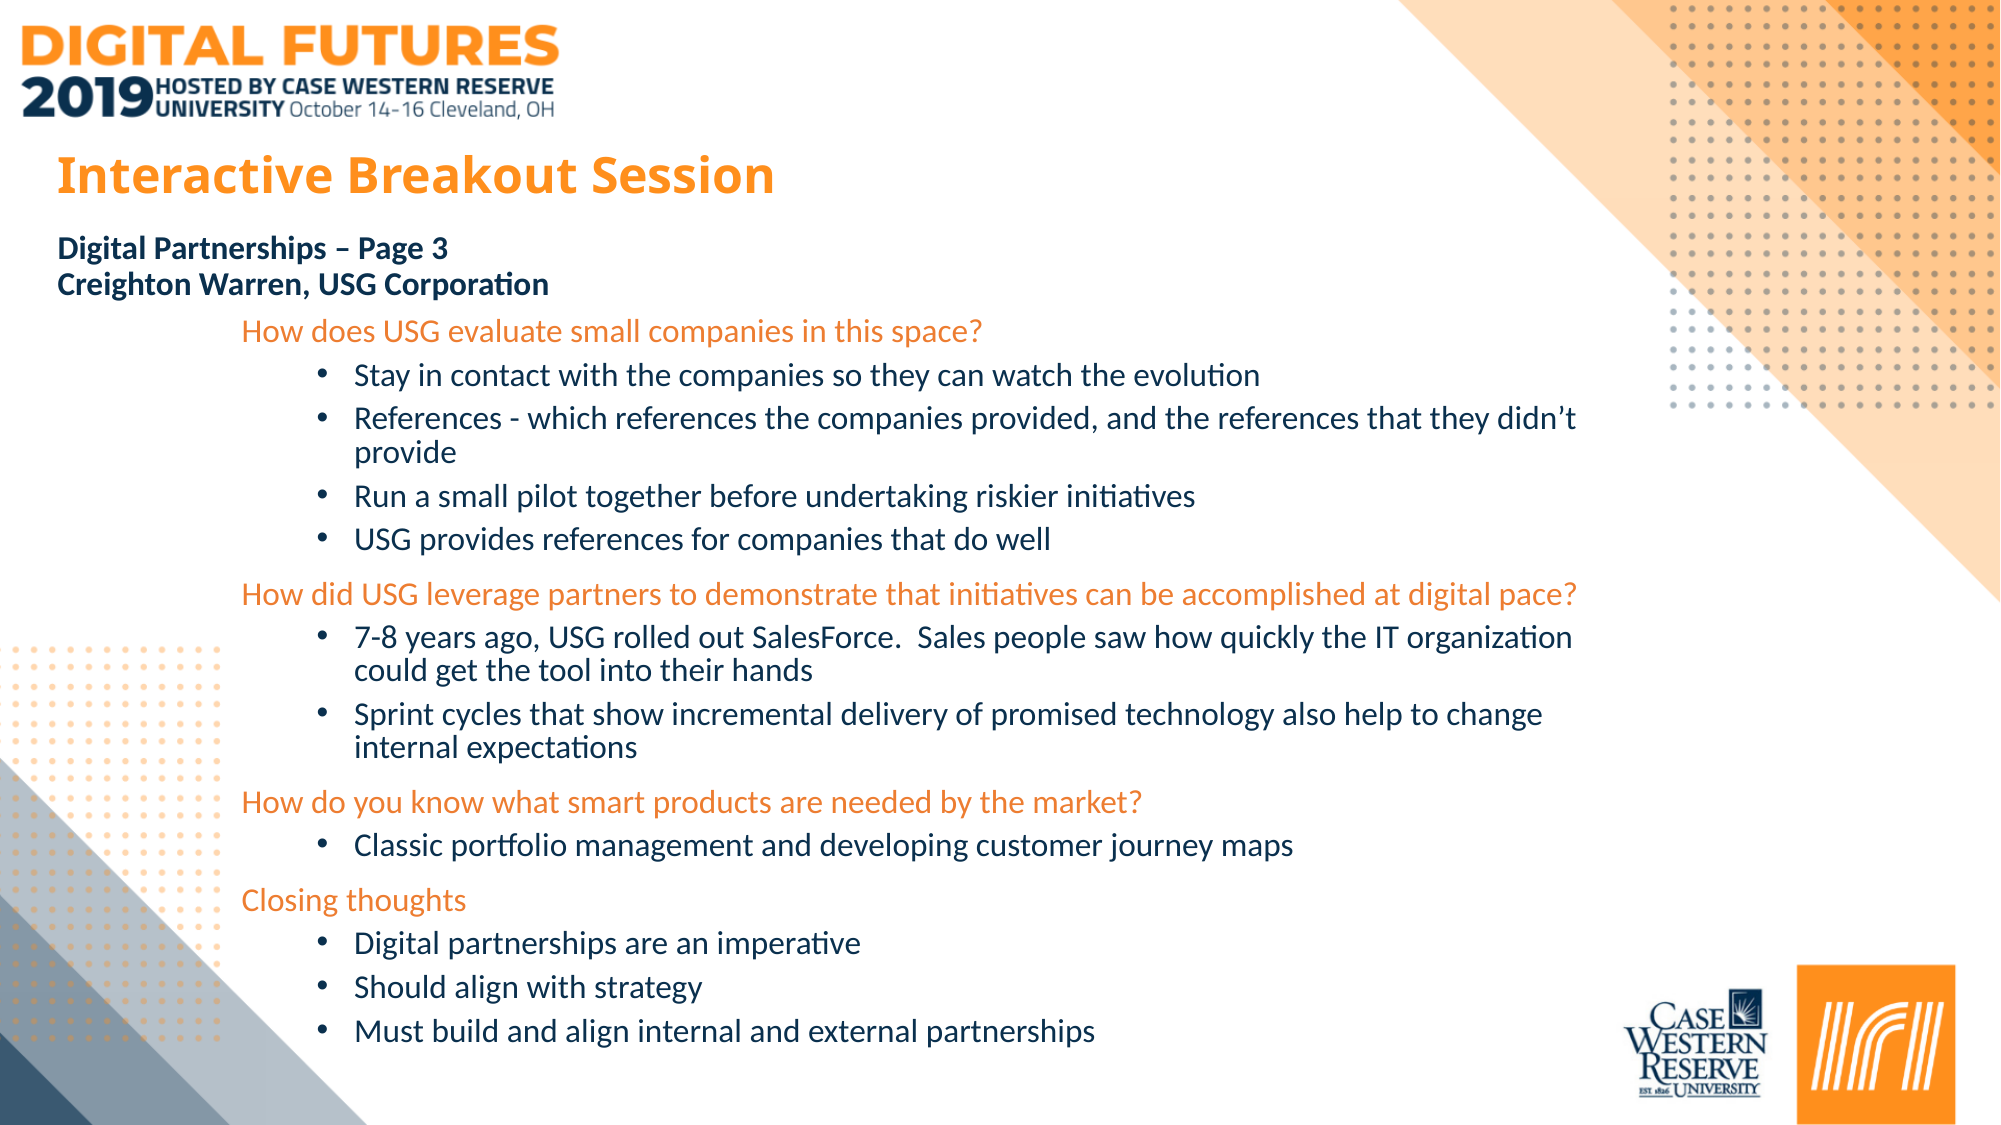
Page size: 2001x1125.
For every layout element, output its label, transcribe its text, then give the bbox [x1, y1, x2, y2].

list How does USG evaluate small companies in this space? Stay in contact with the companies so they can watch the evolution References - which references the companies provided, and the references that they didn’t provide Run a small pilot together before undertaking riskier initiatives USG provides references for companies that do well How did USG leverage partners to demonstrate that initiatives can be accomplished at digital pace? 7-8 years ago, USG rolled out SalesForce. Sales people saw how quickly the IT organization could get the tool into their hands Sprint cycles that show incremental delivery of promised technology also help to change internal expectations How do you know what smart products are needed by the market? Classic portfolio management and developing customer journey maps Closing thoughts Digital partnerships are an imperative Should align with strategy Must build and align internal and external partnerships [226, 517, 946, 1125]
text_box Digital Partnerships – Page 3 Creighton Warren, USG Corporation [42, 223, 1924, 378]
picture [0, 0, 2001, 1125]
text_box [226, 335, 1667, 517]
text_box [946, 277, 1924, 1125]
title Interactive Breakout Session [42, 71, 1718, 223]
